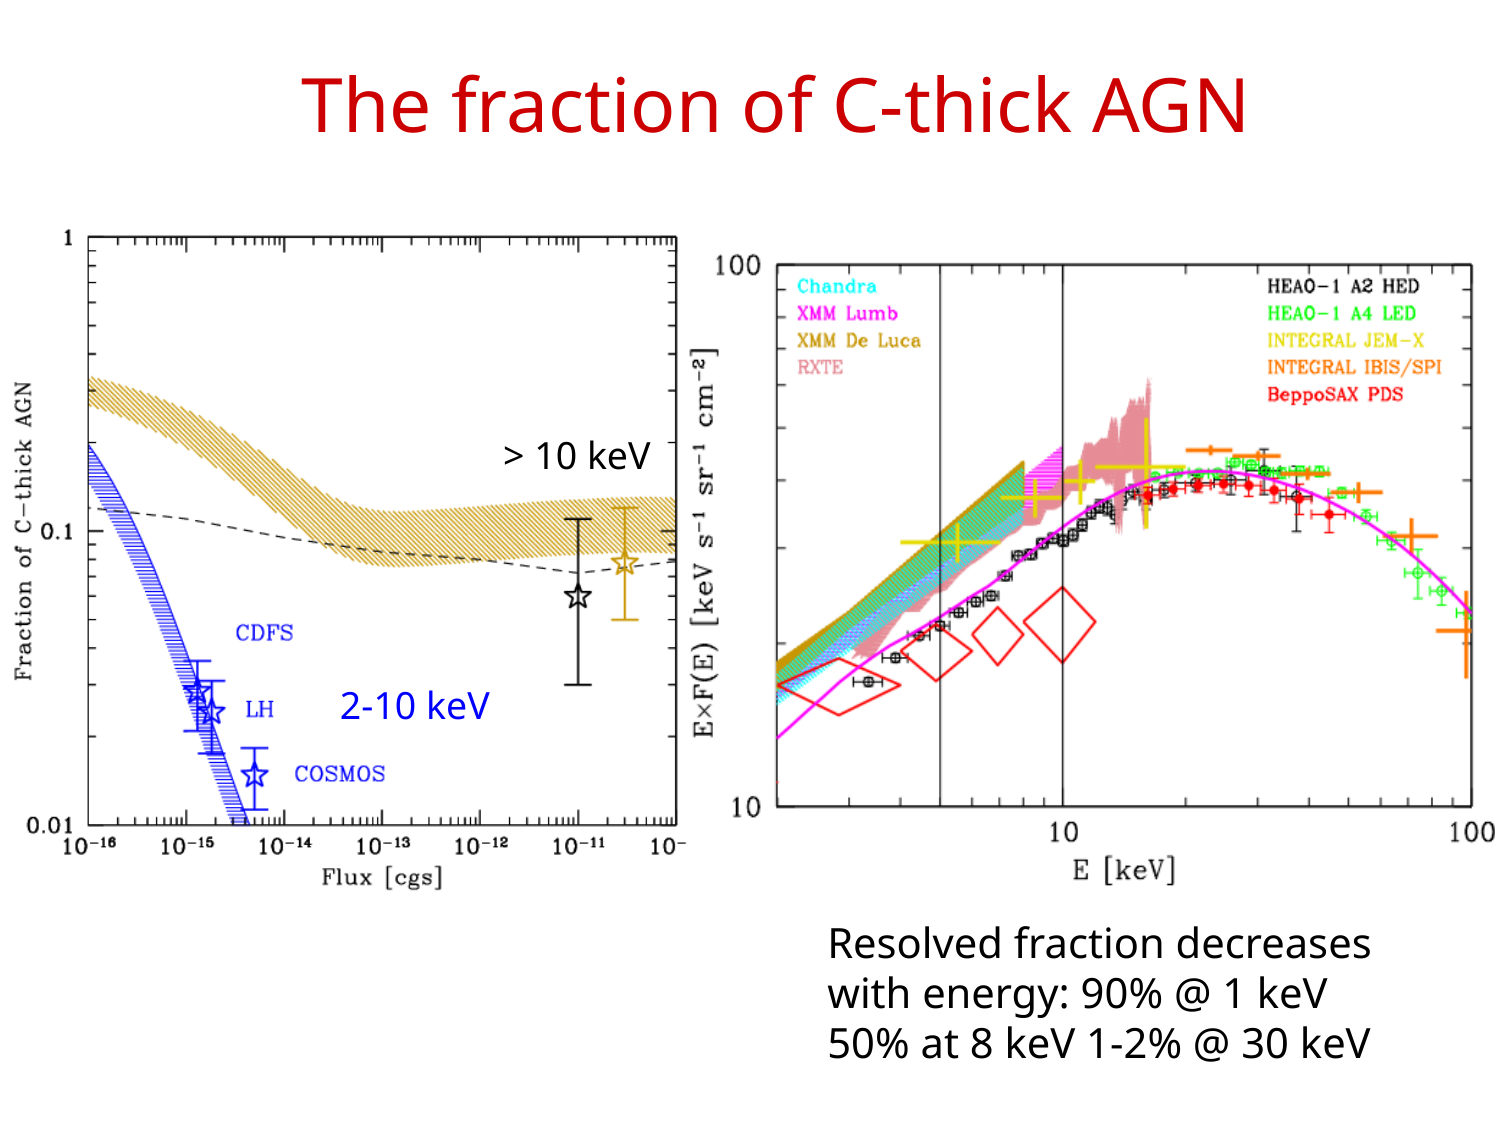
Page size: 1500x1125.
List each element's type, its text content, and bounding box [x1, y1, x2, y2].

picture [12, 199, 1500, 901]
text_box The fraction of C-thick AGN [286, 49, 1266, 155]
text_box Resolved fraction decreases with energy: 90% @ 1 keV 50% at 8 keV 1-2% @ 30 keV [812, 909, 1450, 1075]
